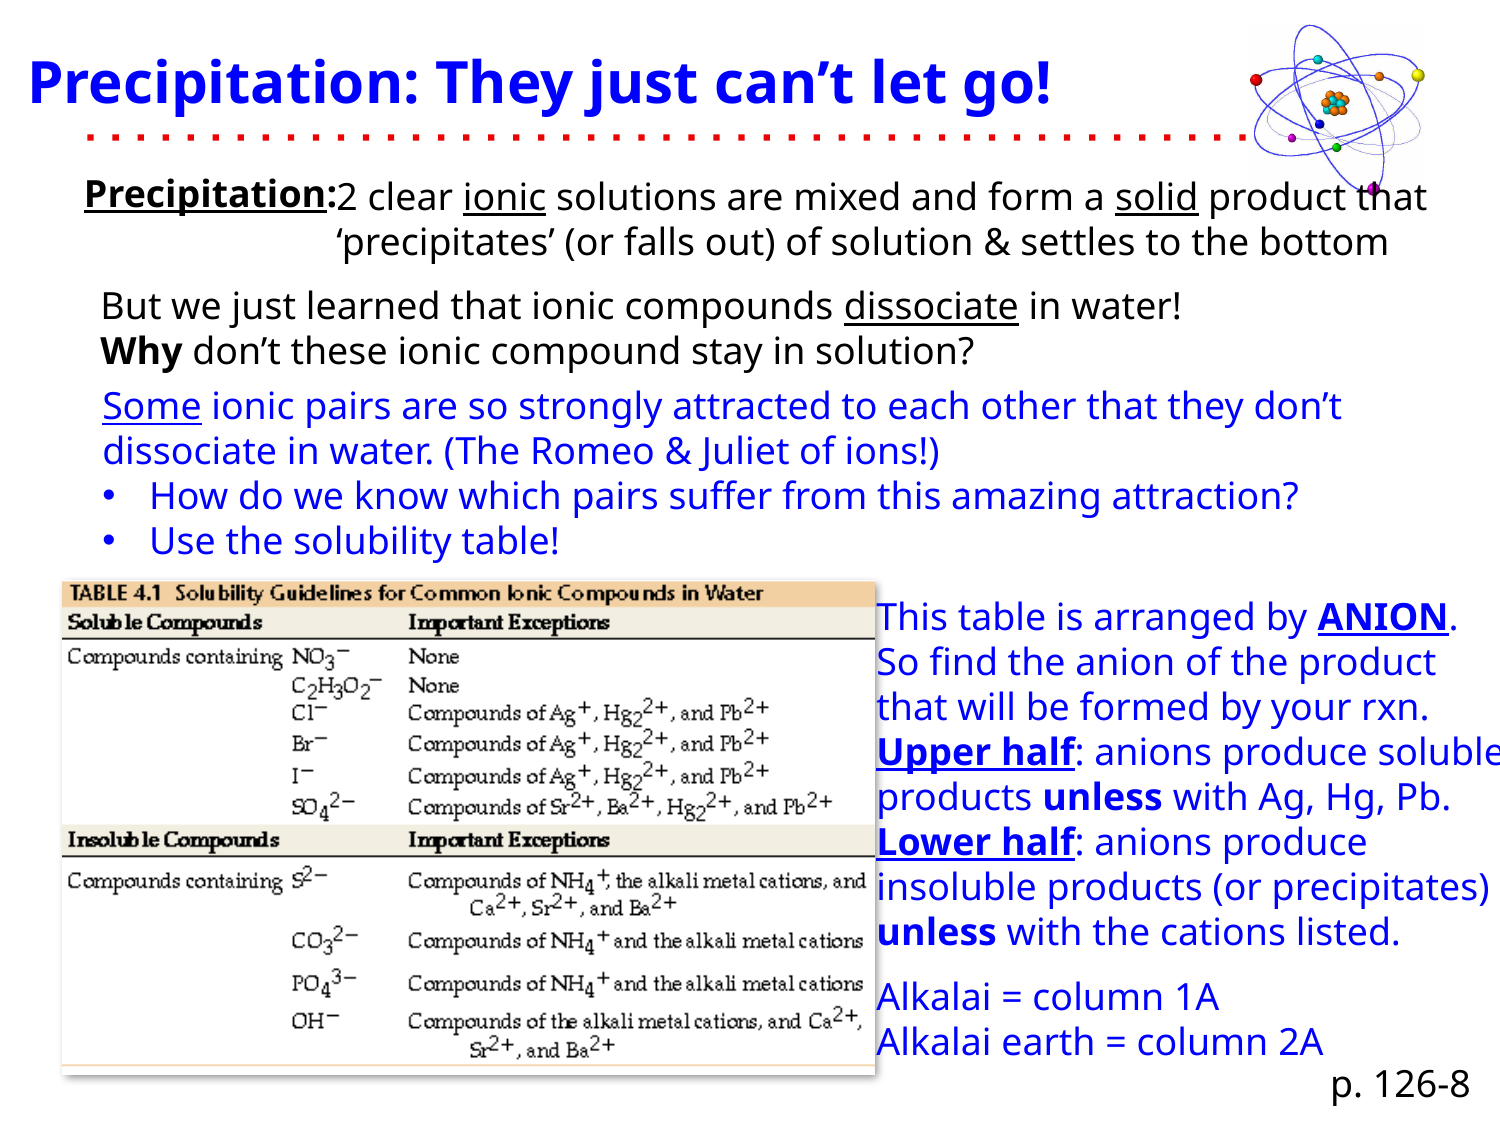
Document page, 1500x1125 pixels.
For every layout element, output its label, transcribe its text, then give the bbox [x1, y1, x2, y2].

text_box This table is arranged by ANION. So find the anion of the product that will be formed by your rxn. Upper half: anions produce soluble products unless with Ag, Hg, Pb. Lower half: anions produce insoluble products (or precipitates) unless with the cations listed. Alkalai = column 1A Alkalai earth = column 2A [879, 585, 1500, 1070]
text_box p. 126-8 [1315, 1052, 1486, 1113]
text_box Precipitation: [69, 162, 353, 223]
text_box But we just learned that ionic compounds dissociate in water! Why don’t these ionic compound stay in solution? [85, 274, 1388, 380]
picture [1249, 24, 1426, 197]
text_box Some ionic pairs are so strongly attracted to each other that they don’t dissociate in water. (The Romeo & Juliet of ions!) How do we know which pairs suffer from this amazing attraction? Use the solubility table! [87, 374, 1450, 570]
picture [62, 580, 876, 1075]
text_box 2 clear ionic solutions are mixed and form a solid product that ‘precipitates’ (or falls out) of solution & settles to the bottom [321, 165, 1452, 270]
text_box Precipitation: They just can’t let go! [12, 38, 1068, 123]
